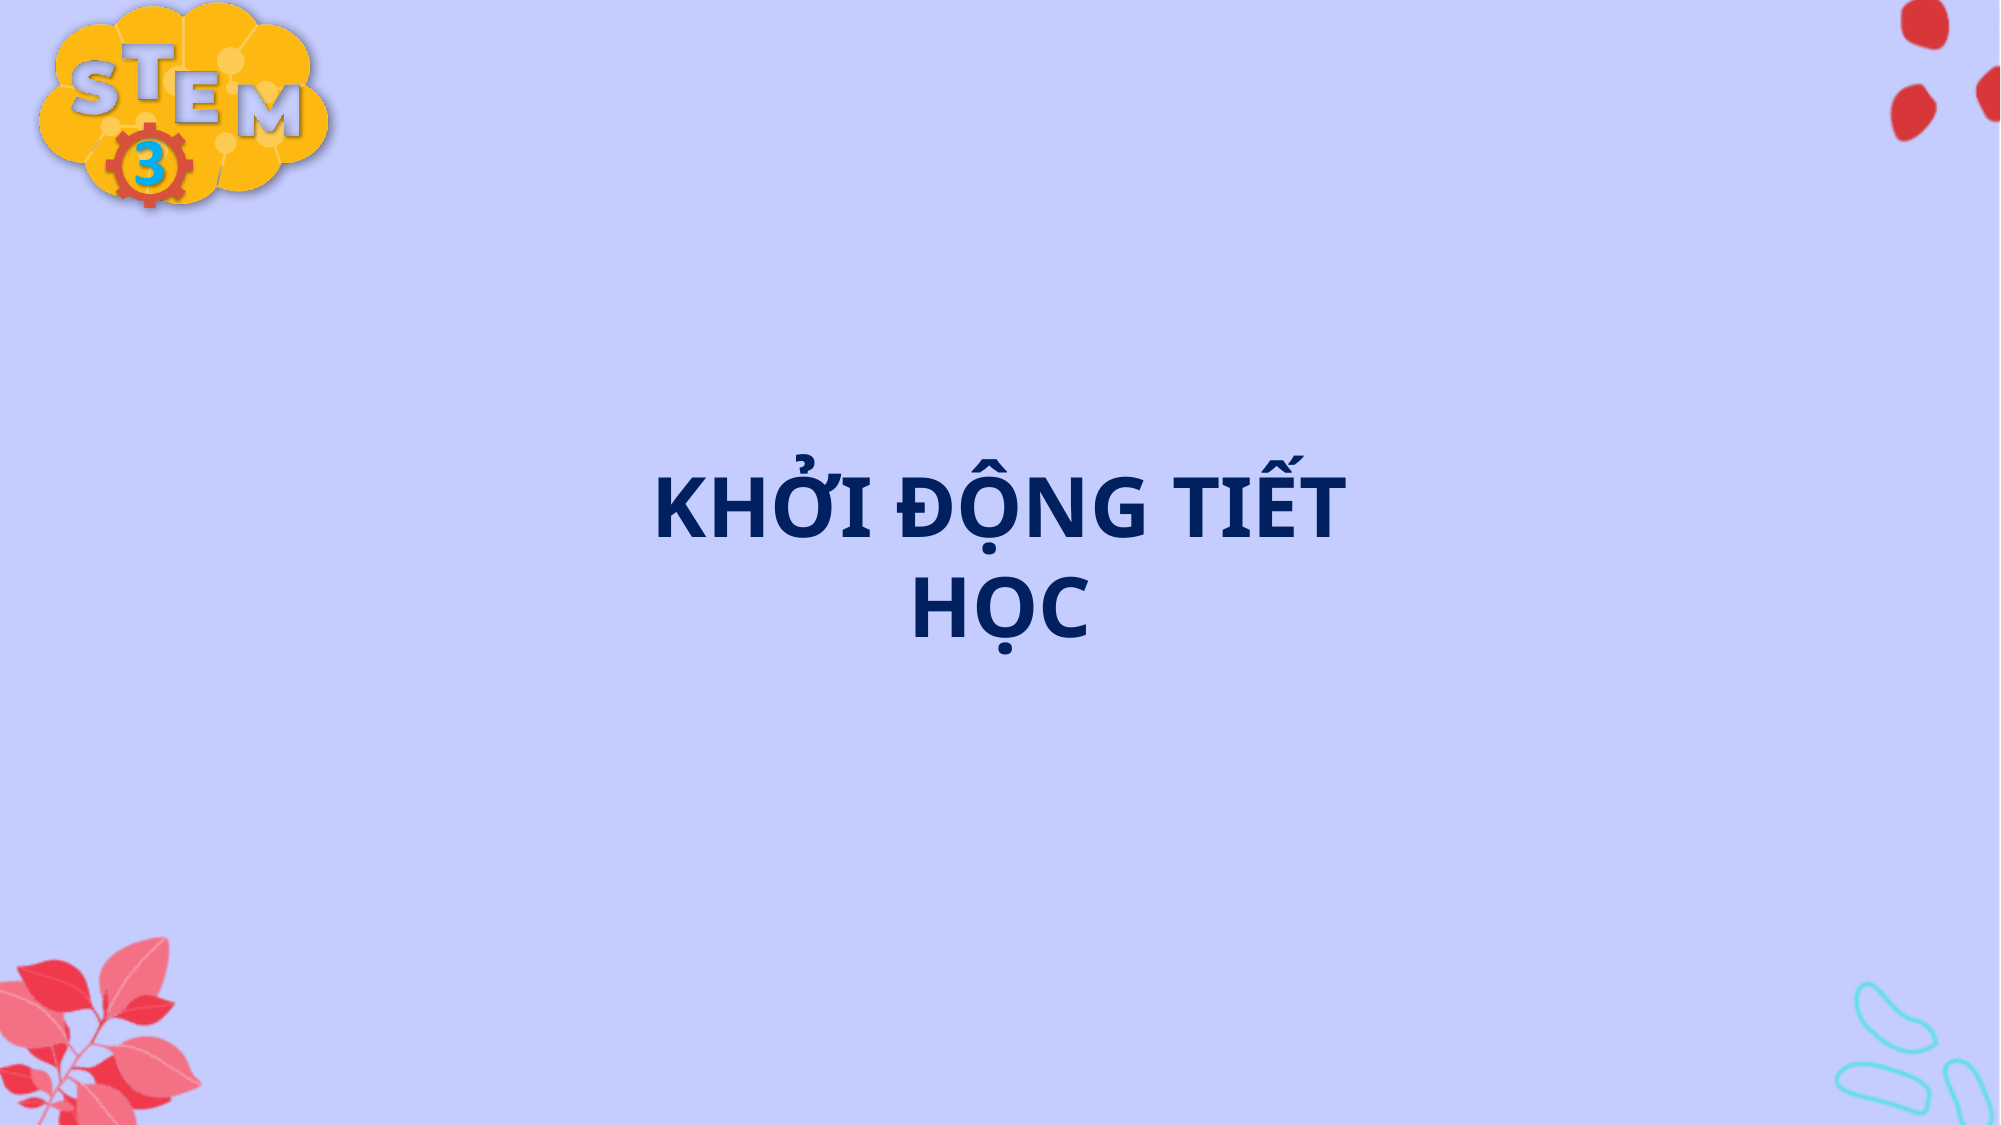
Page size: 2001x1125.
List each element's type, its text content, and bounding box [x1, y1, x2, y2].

picture [0, 0, 2001, 1125]
text_box KHỞI ĐỘNG TIẾT HỌC [549, 446, 1451, 662]
